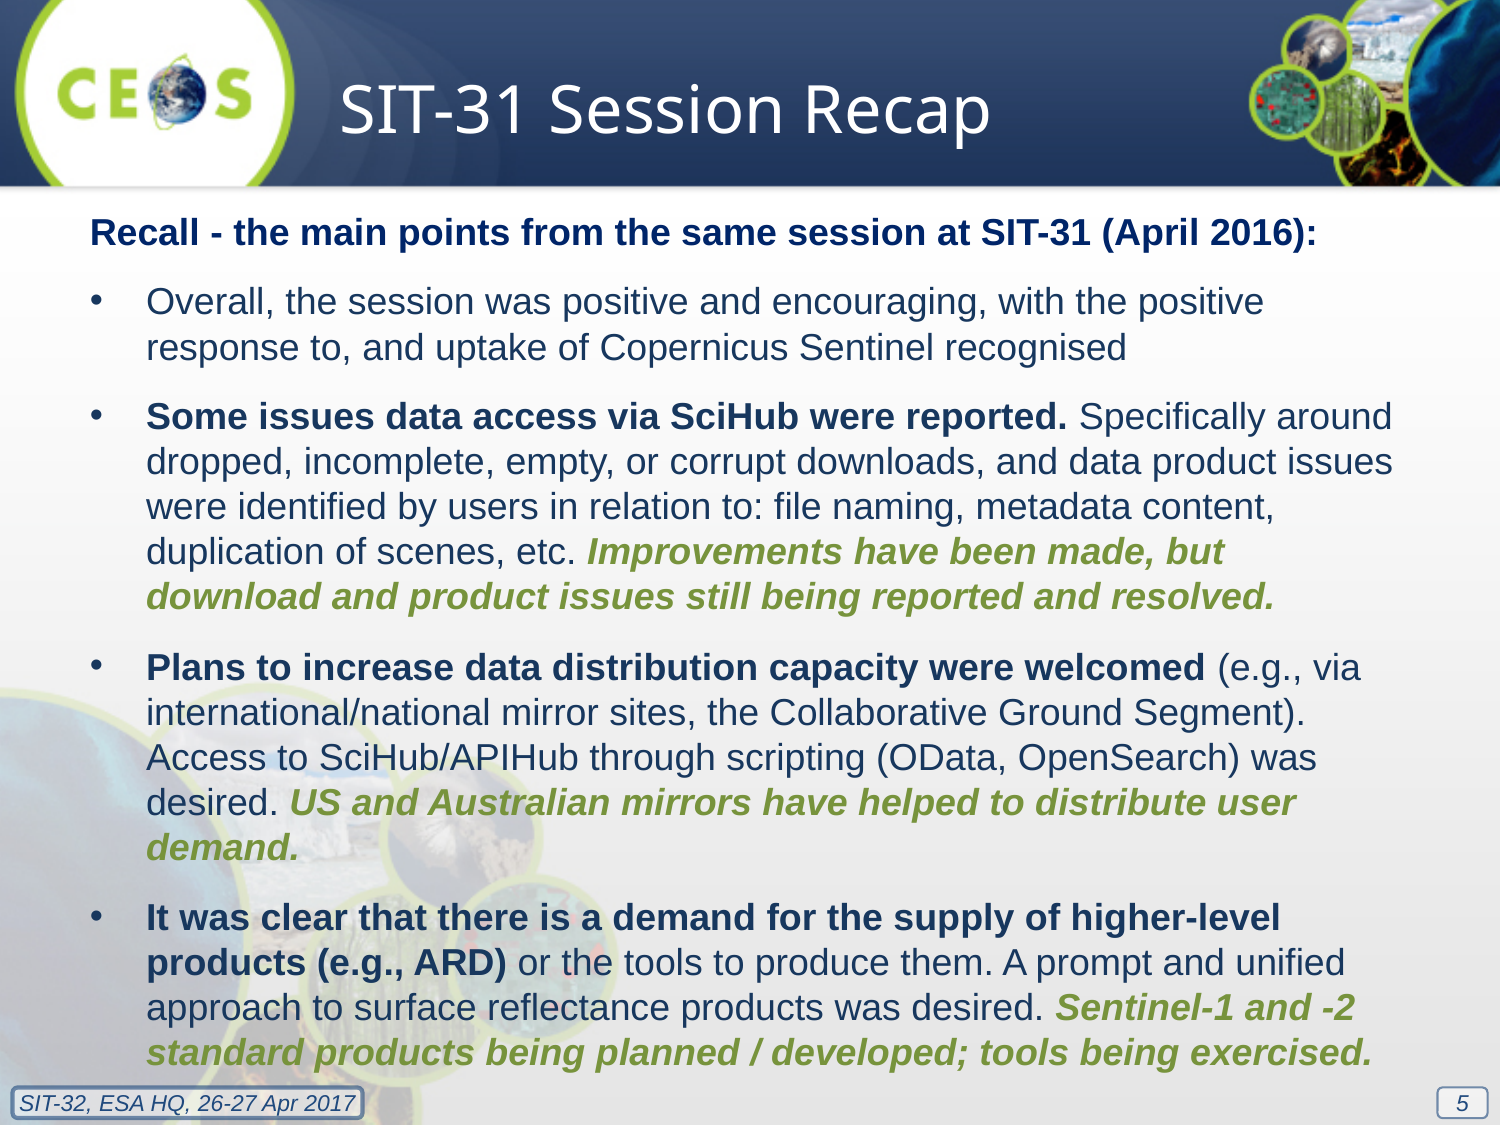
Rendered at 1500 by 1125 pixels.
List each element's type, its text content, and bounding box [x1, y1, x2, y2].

list Recall - the main points from the same session at SIT-31 (April 2016): Overall, the session was positive and encouraging, with the positive response to, and uptake of Copernicus Sentinel recognised Some issues data access via SciHub were reported. Specifically around dropped, incomplete, empty, or corrupt downloads, and data product issues were identified by users in relation to: file naming, metadata content, duplication of scenes, etc. Improvements have been made, but download and product issues still being reported and resolved. Plans to increase data distribution capacity were welcomed (e.g., via international/national mirror sites, the Collaborative Ground Segment). Access to SciHub/APIHub through scripting (OData, OpenSearch) was desired. US and Australian mirrors have helped to distribute user demand. It was clear that there is a demand for the supply of higher-level products (e.g., ARD) or the tools to produce them. A prompt and unified approach to surface reflectance products was desired. Sentinel-1 and -2 standard products being planned / developed; tools being exercised. [75, 200, 1413, 975]
picture [0, 0, 1500, 1125]
slide_number 5 [1436, 1086, 1489, 1120]
text_box SIT-31 Session Recap [324, 59, 1397, 163]
